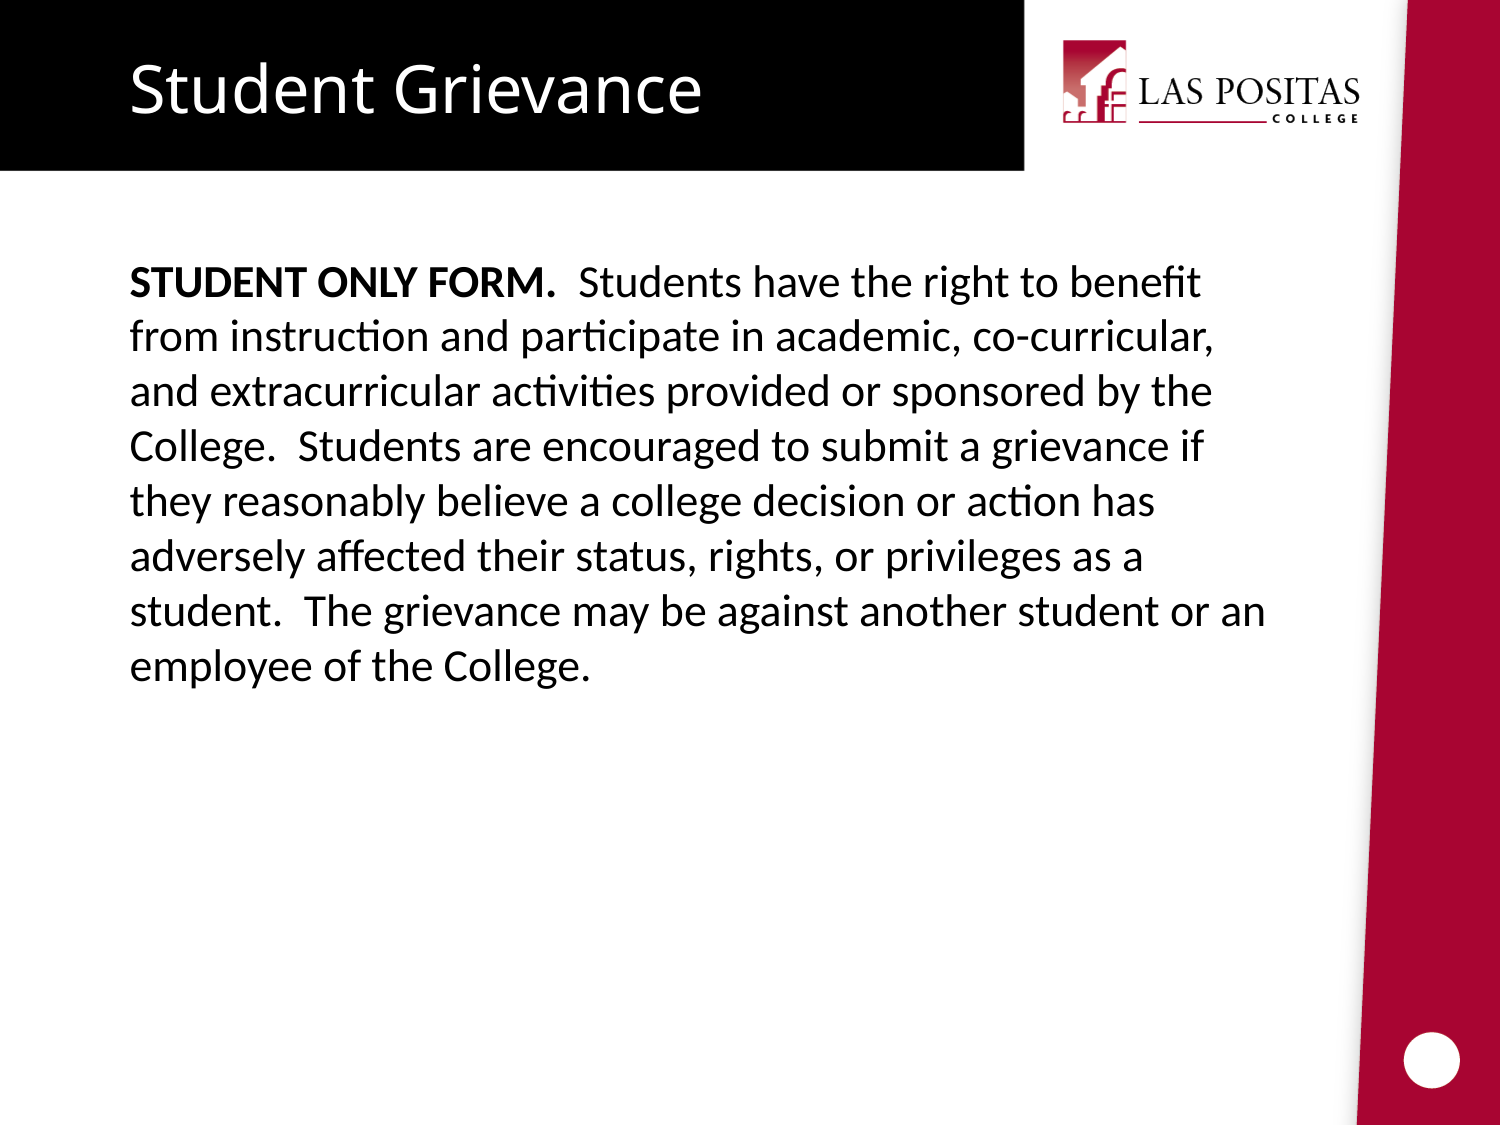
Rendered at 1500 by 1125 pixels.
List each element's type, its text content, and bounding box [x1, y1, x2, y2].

picture [0, 0, 1500, 1125]
text_box STUDENT ONLY FORM. Students have the right to benefit from instruction and participate in academic, co-curricular, and extracurricular activities provided or sponsored by the College. Students are encouraged to submit a grievance if they reasonably believe a college decision or action has adversely affected their status, rights, or privileges as a student. The grievance may be against another student or an employee of the College. [114, 243, 1292, 1091]
text_box Student Grievance [114, 39, 958, 135]
